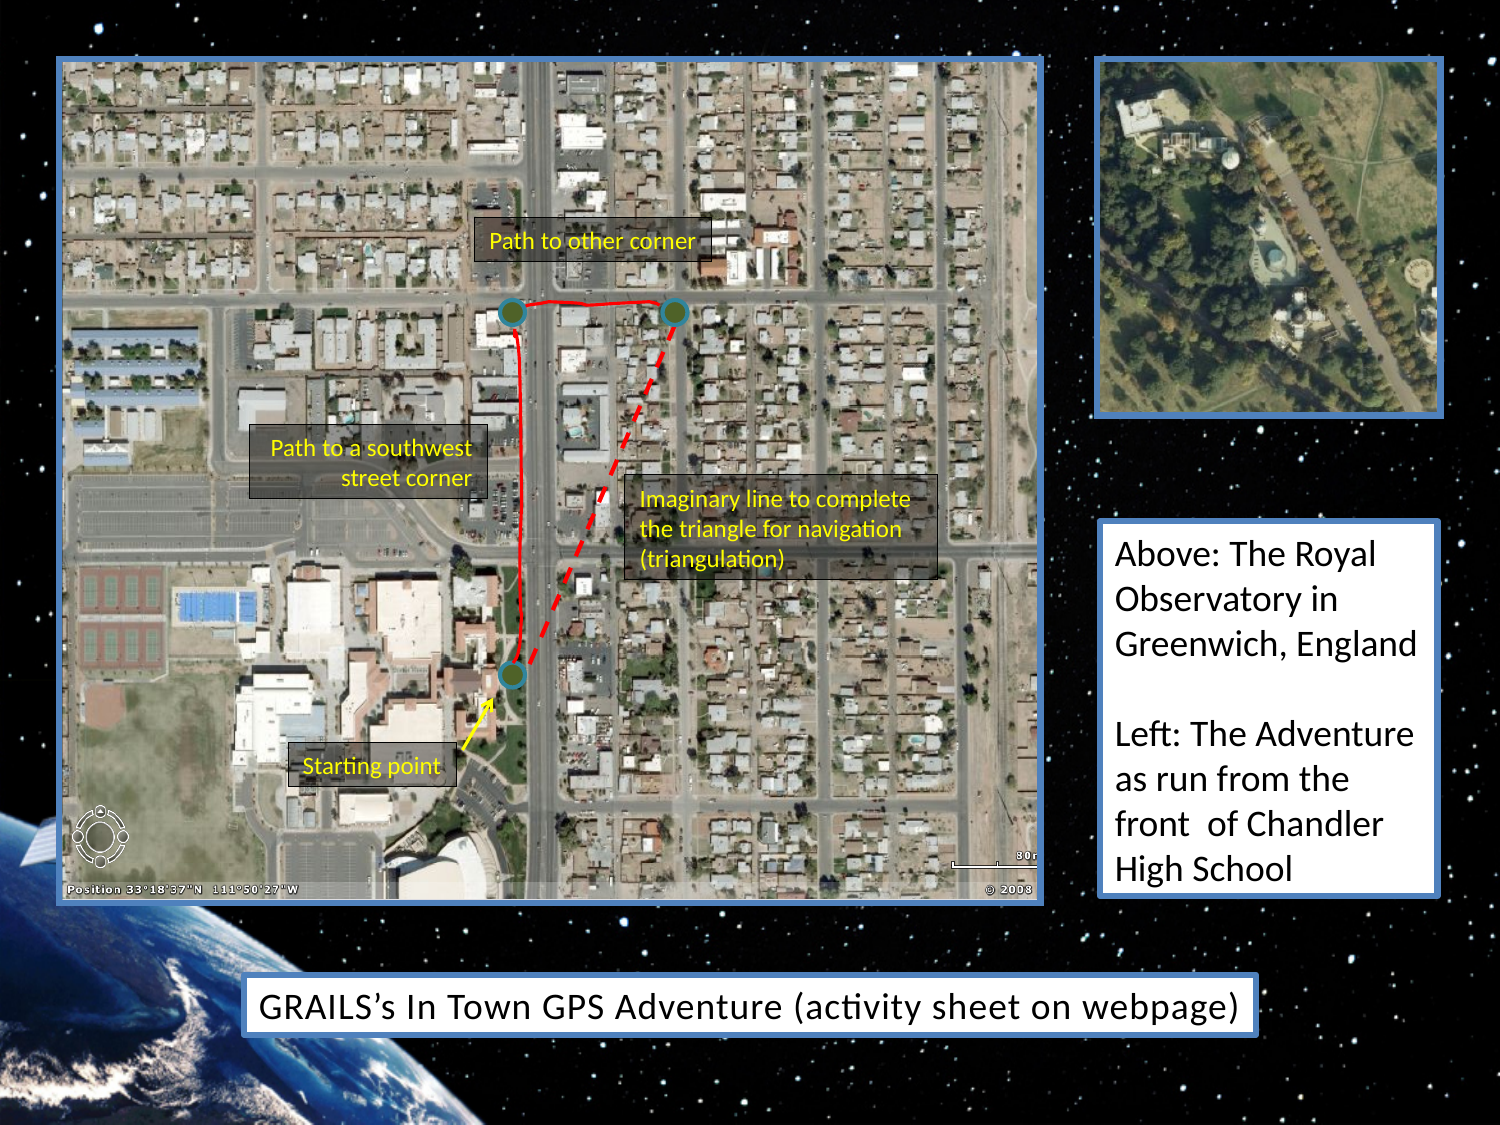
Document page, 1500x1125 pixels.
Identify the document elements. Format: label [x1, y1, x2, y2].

text_box [424, 424, 776, 576]
picture [0, 0, 1500, 1125]
text_box [462, 697, 494, 751]
